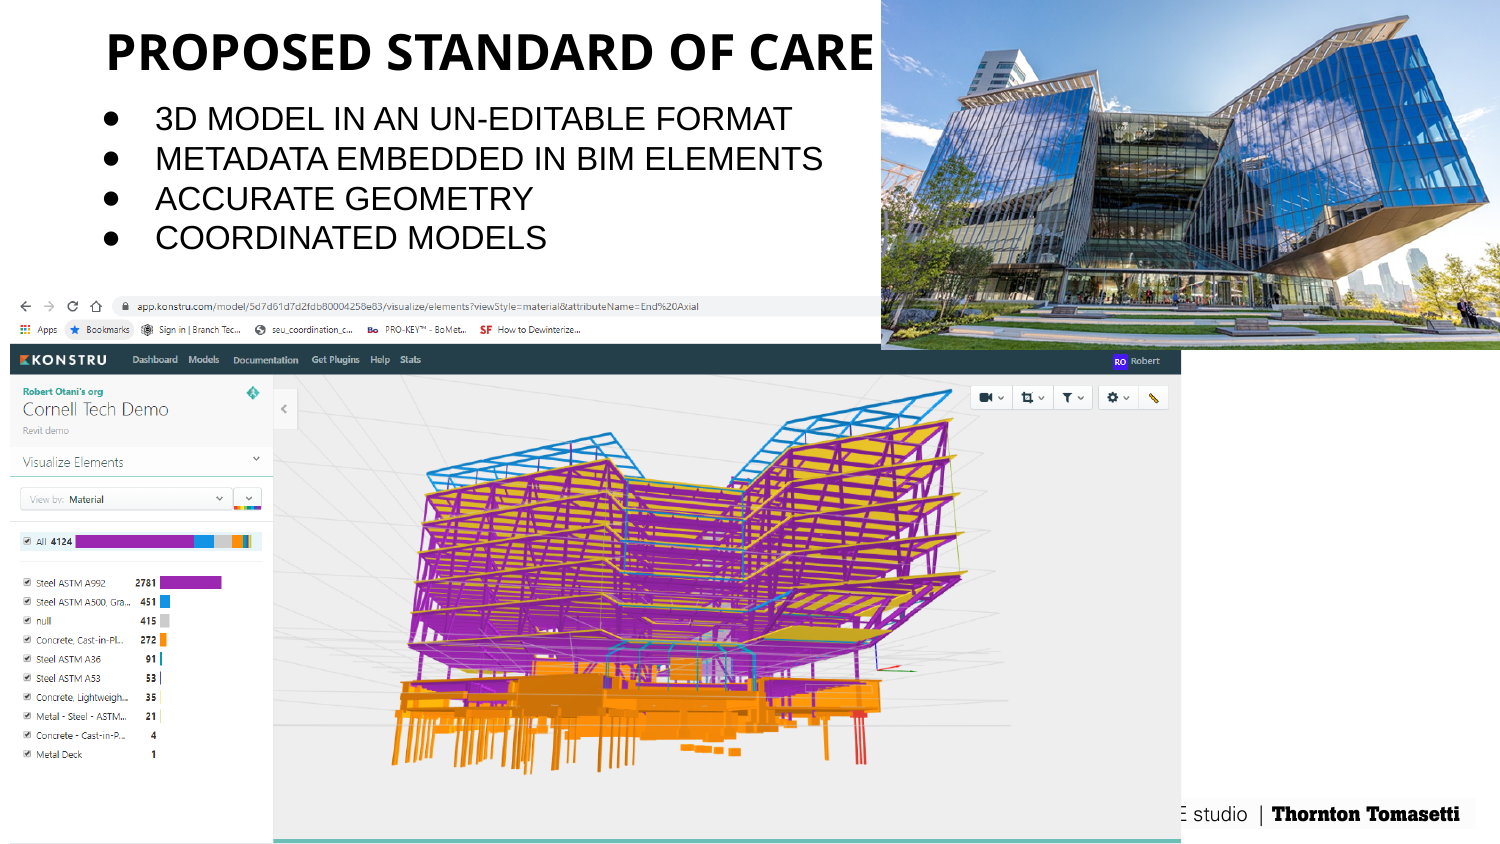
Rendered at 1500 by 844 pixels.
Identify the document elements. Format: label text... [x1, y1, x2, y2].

text_box PROPOSED STANDARD OF CARE [90, 5, 876, 75]
text_box 3D MODEL IN AN UN-EDITABLE FORMAT METADATA EMBEDDED IN BIM ELEMENTS ACCURATE GEOMETRY COORDINATED MODELS [65, 82, 876, 258]
picture [9, 0, 1500, 844]
